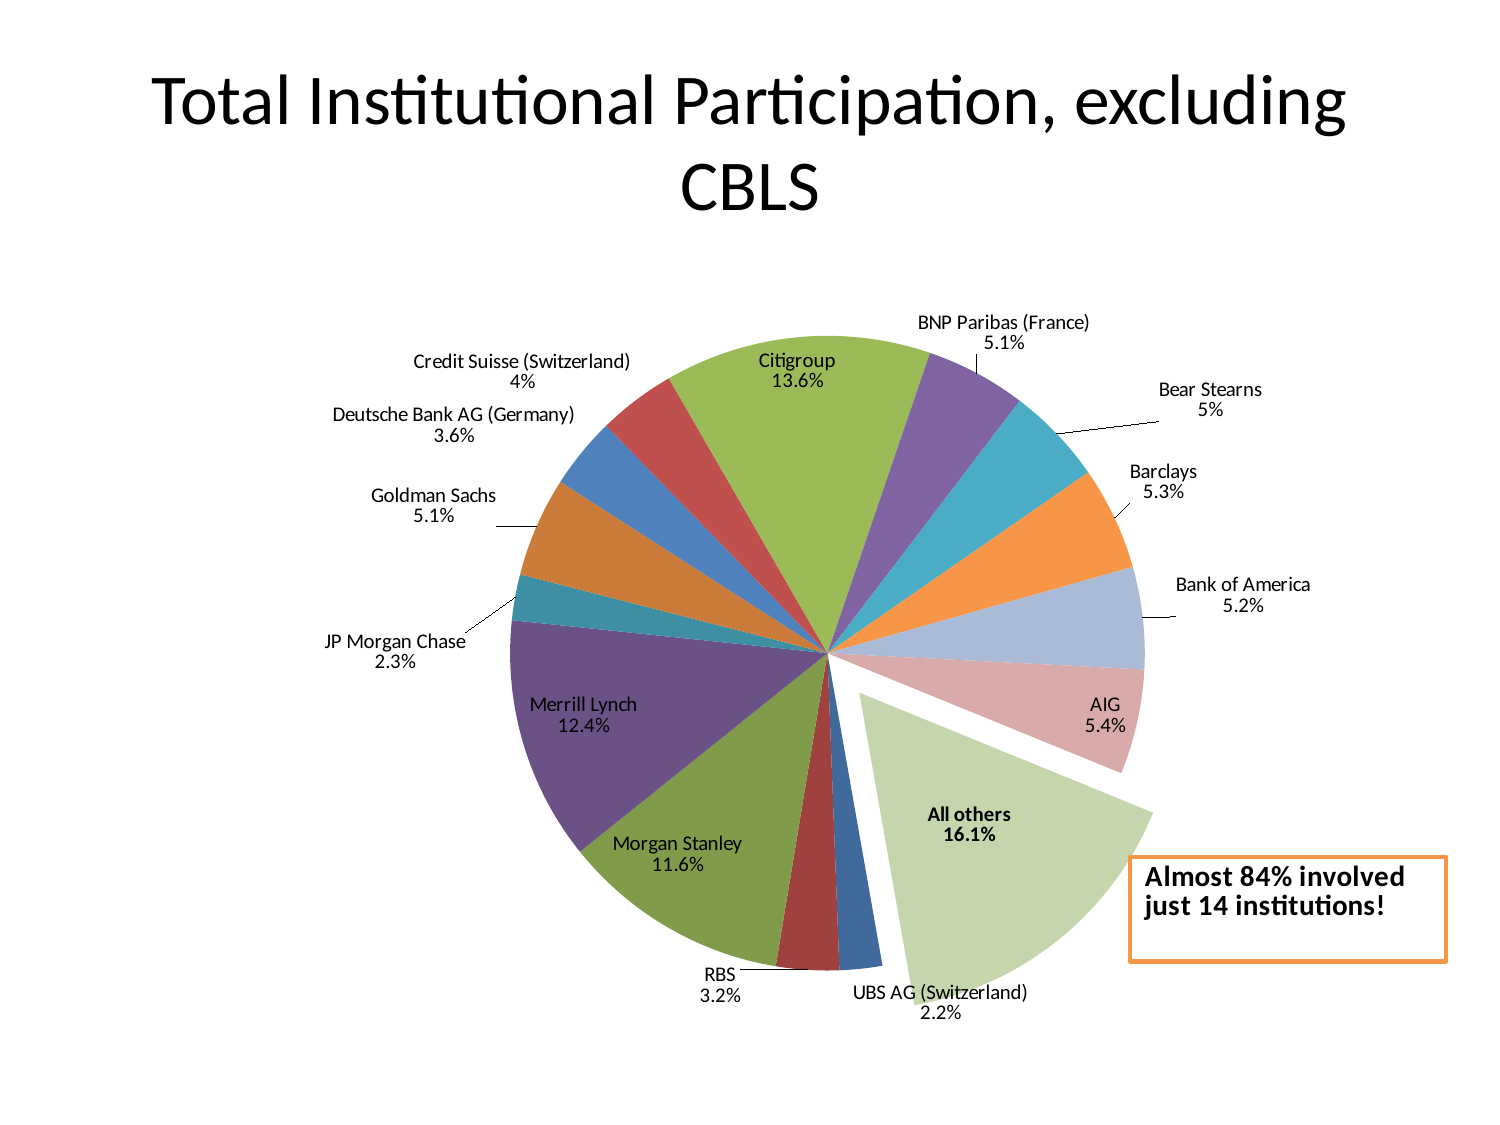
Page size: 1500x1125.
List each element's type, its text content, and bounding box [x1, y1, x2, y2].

chart [115, 262, 1467, 1063]
title Total Institutional Participation, excluding CBLS [75, 45, 1425, 233]
